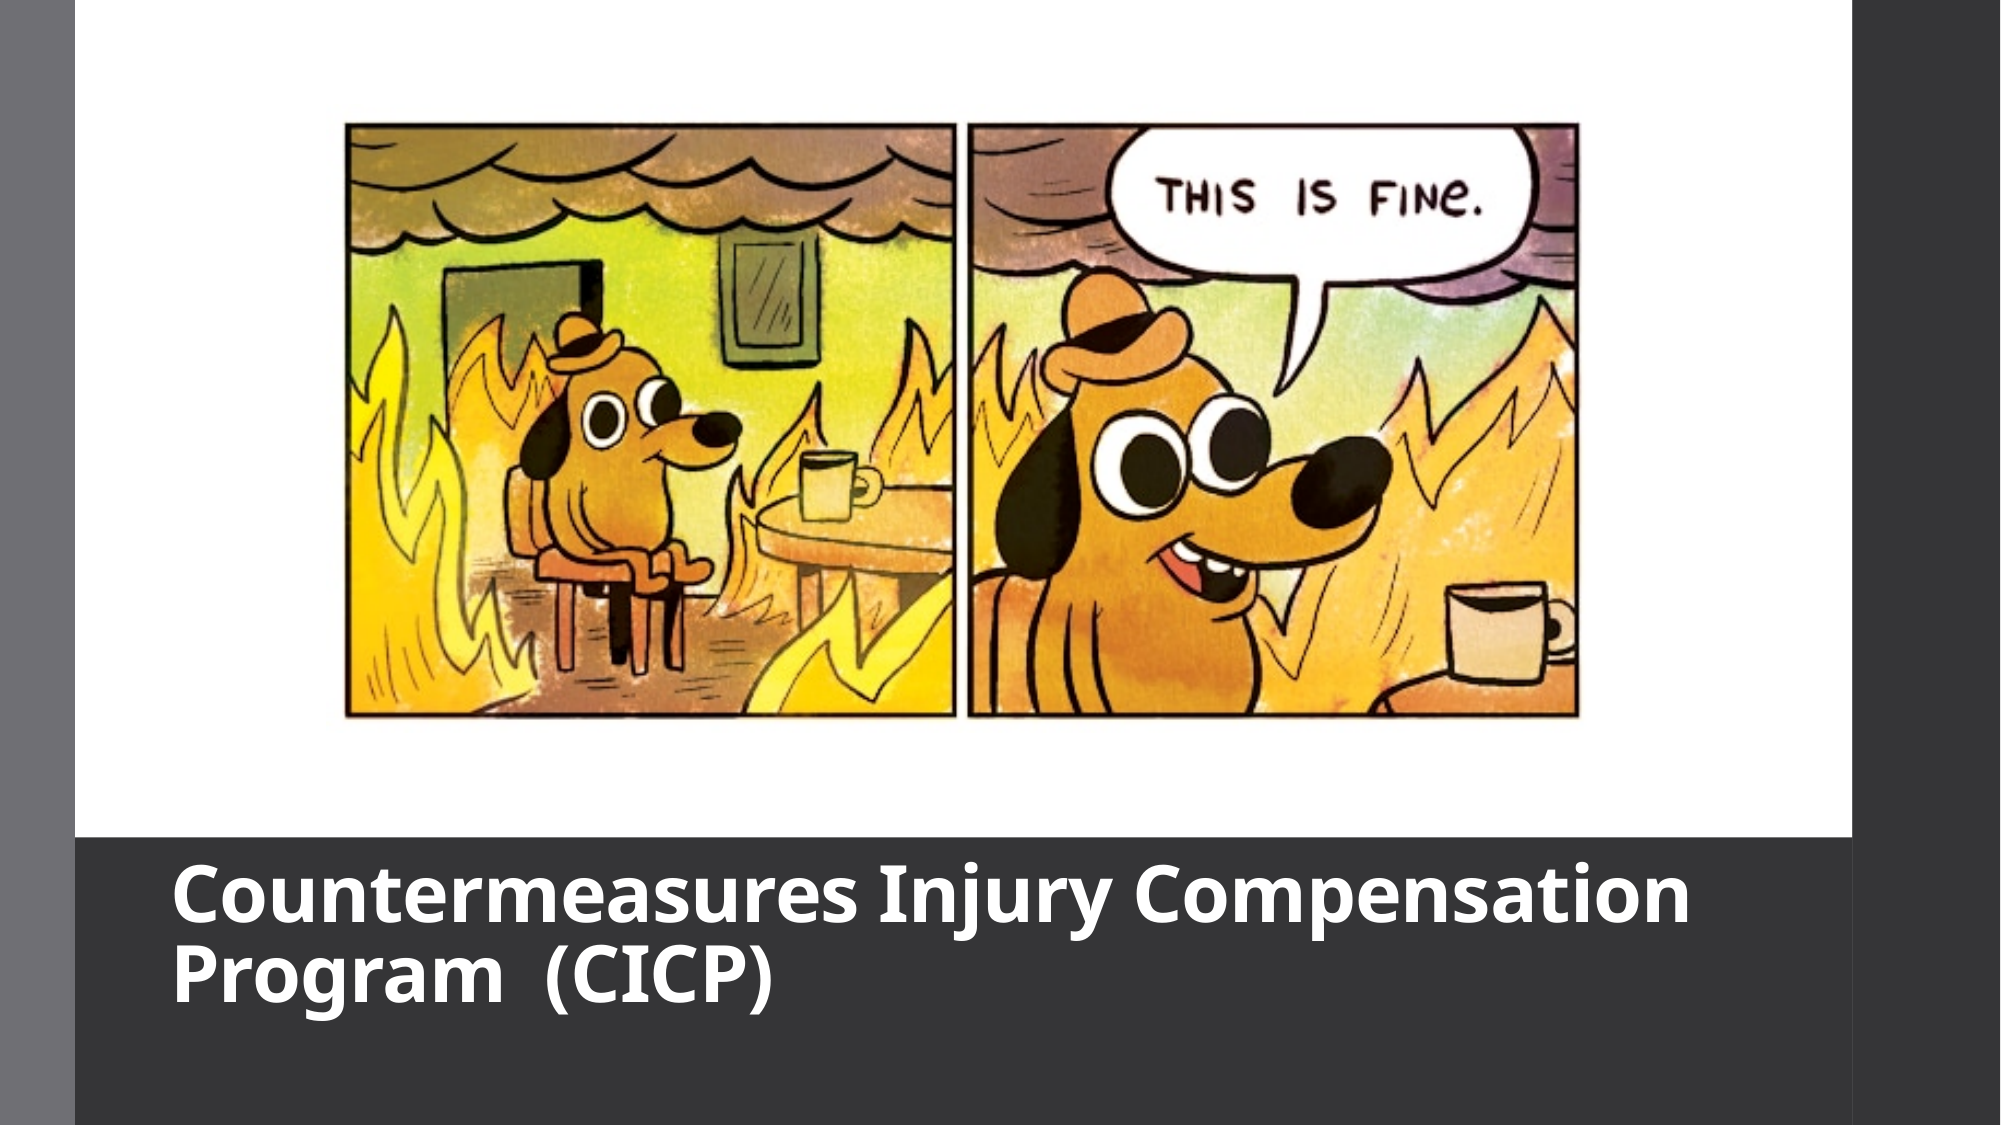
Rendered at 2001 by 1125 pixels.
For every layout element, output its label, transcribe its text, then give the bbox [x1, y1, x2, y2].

text_box [76, 836, 1851, 1125]
text_box [76, 0, 1851, 836]
title Countermeasures Injury Compensation Program (CICP) [154, 849, 1821, 1027]
text_box [1851, 0, 2000, 1125]
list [326, 104, 1608, 733]
text_box [0, 0, 76, 1125]
